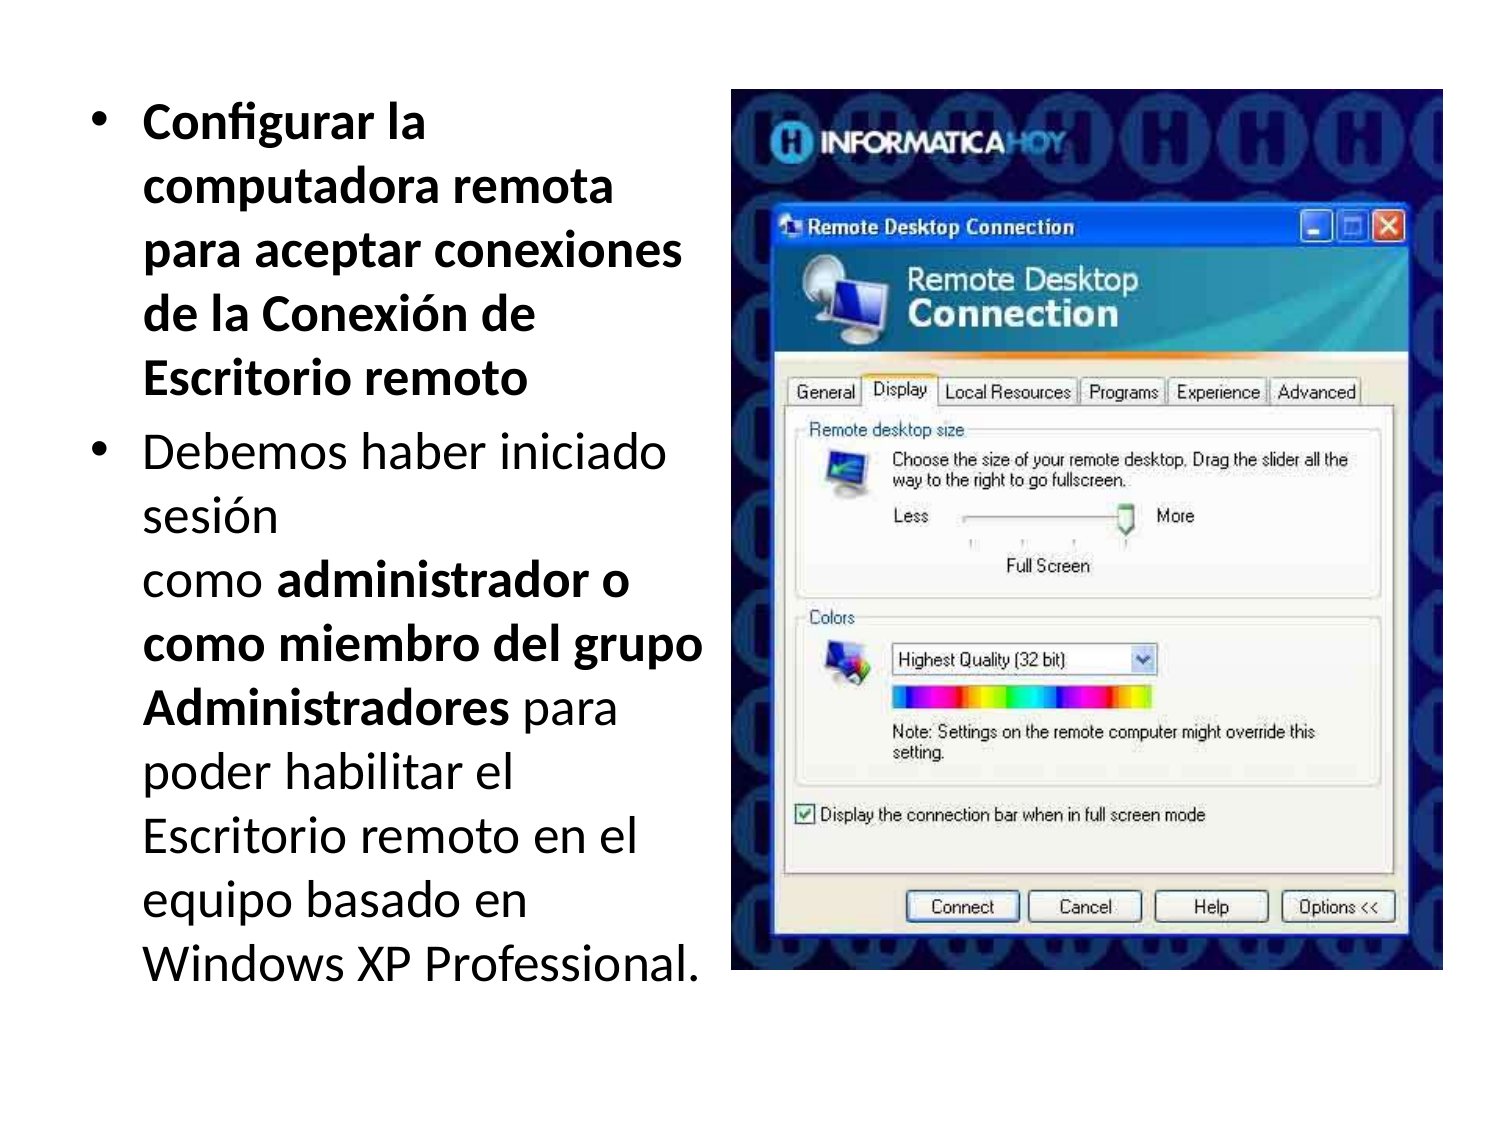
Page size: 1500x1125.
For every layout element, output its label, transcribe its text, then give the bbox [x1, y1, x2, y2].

list Configurar la computadora remota para aceptar conexiones de la Conexión de Escritorio remoto Debemos haber iniciado sesión como administrador o como miembro del grupo Administradores para poder habilitar el Escritorio remoto en el equipo basado en Windows XP Professional. [75, 78, 732, 1005]
picture [731, 89, 1443, 970]
